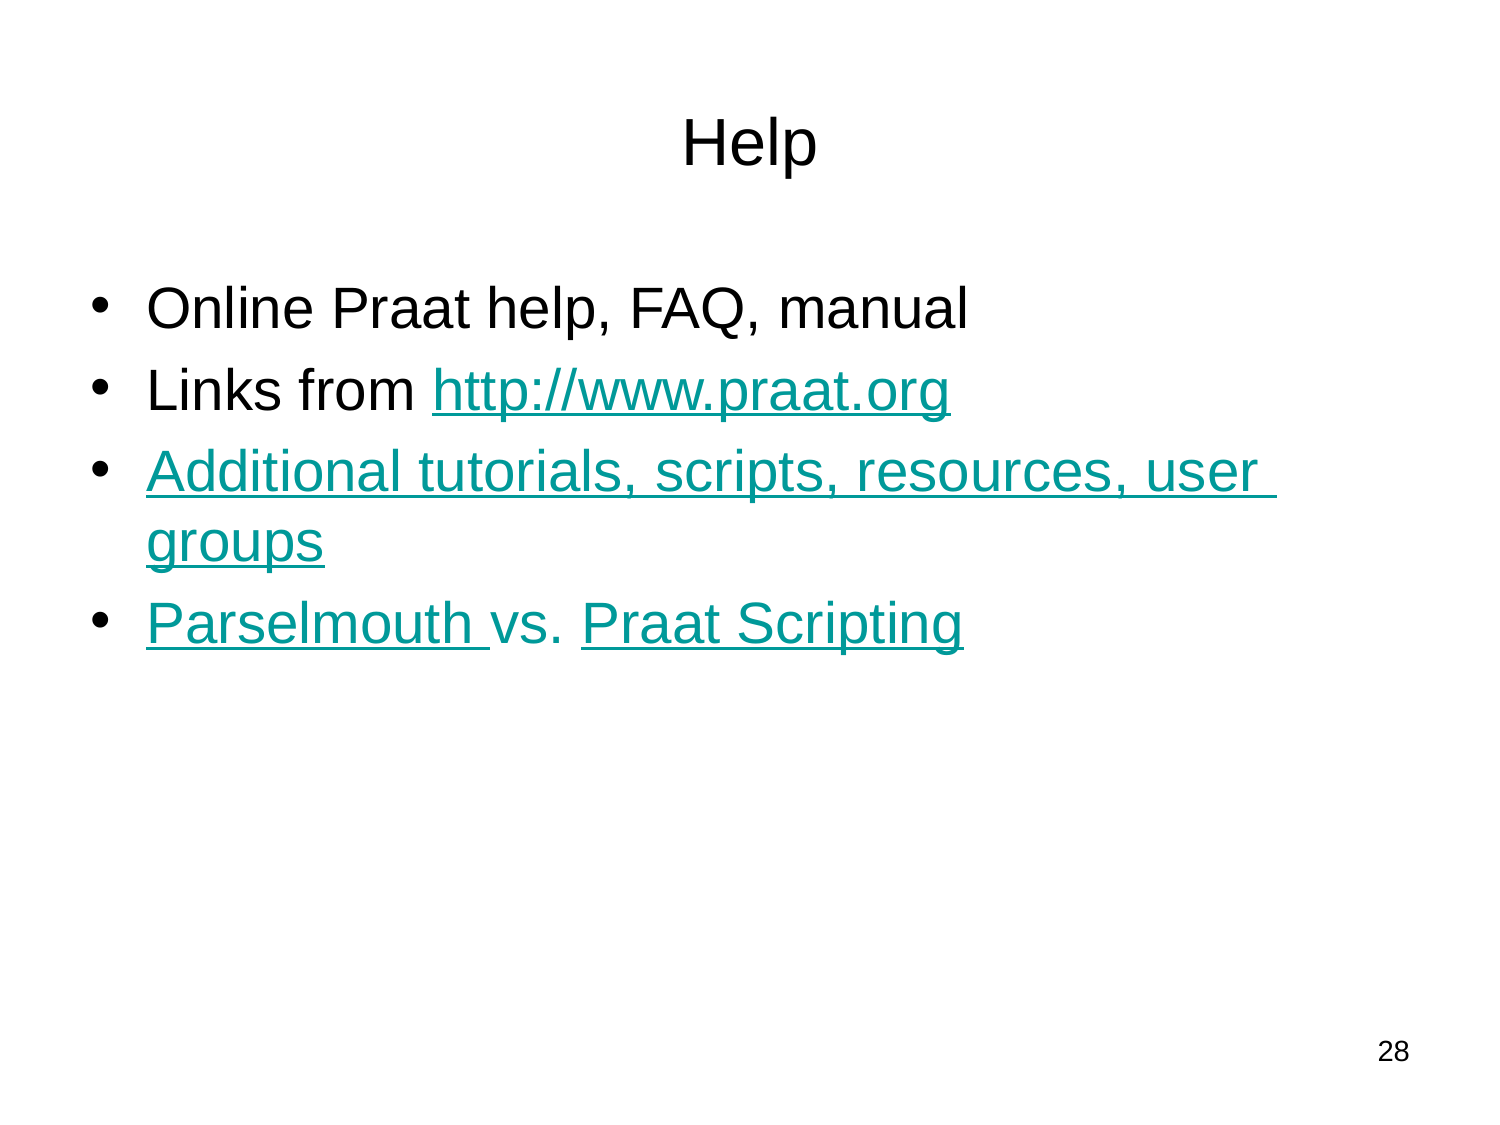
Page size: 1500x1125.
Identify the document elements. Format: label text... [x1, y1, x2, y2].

list Online Praat help, FAQ, manual Links from http://www.praat.org Additional tutorials, scripts, resources, user groups Parselmouth vs. Praat Scripting [75, 262, 1425, 1005]
title Help [75, 45, 1425, 233]
slide_number 28 [1074, 1024, 1425, 1103]
